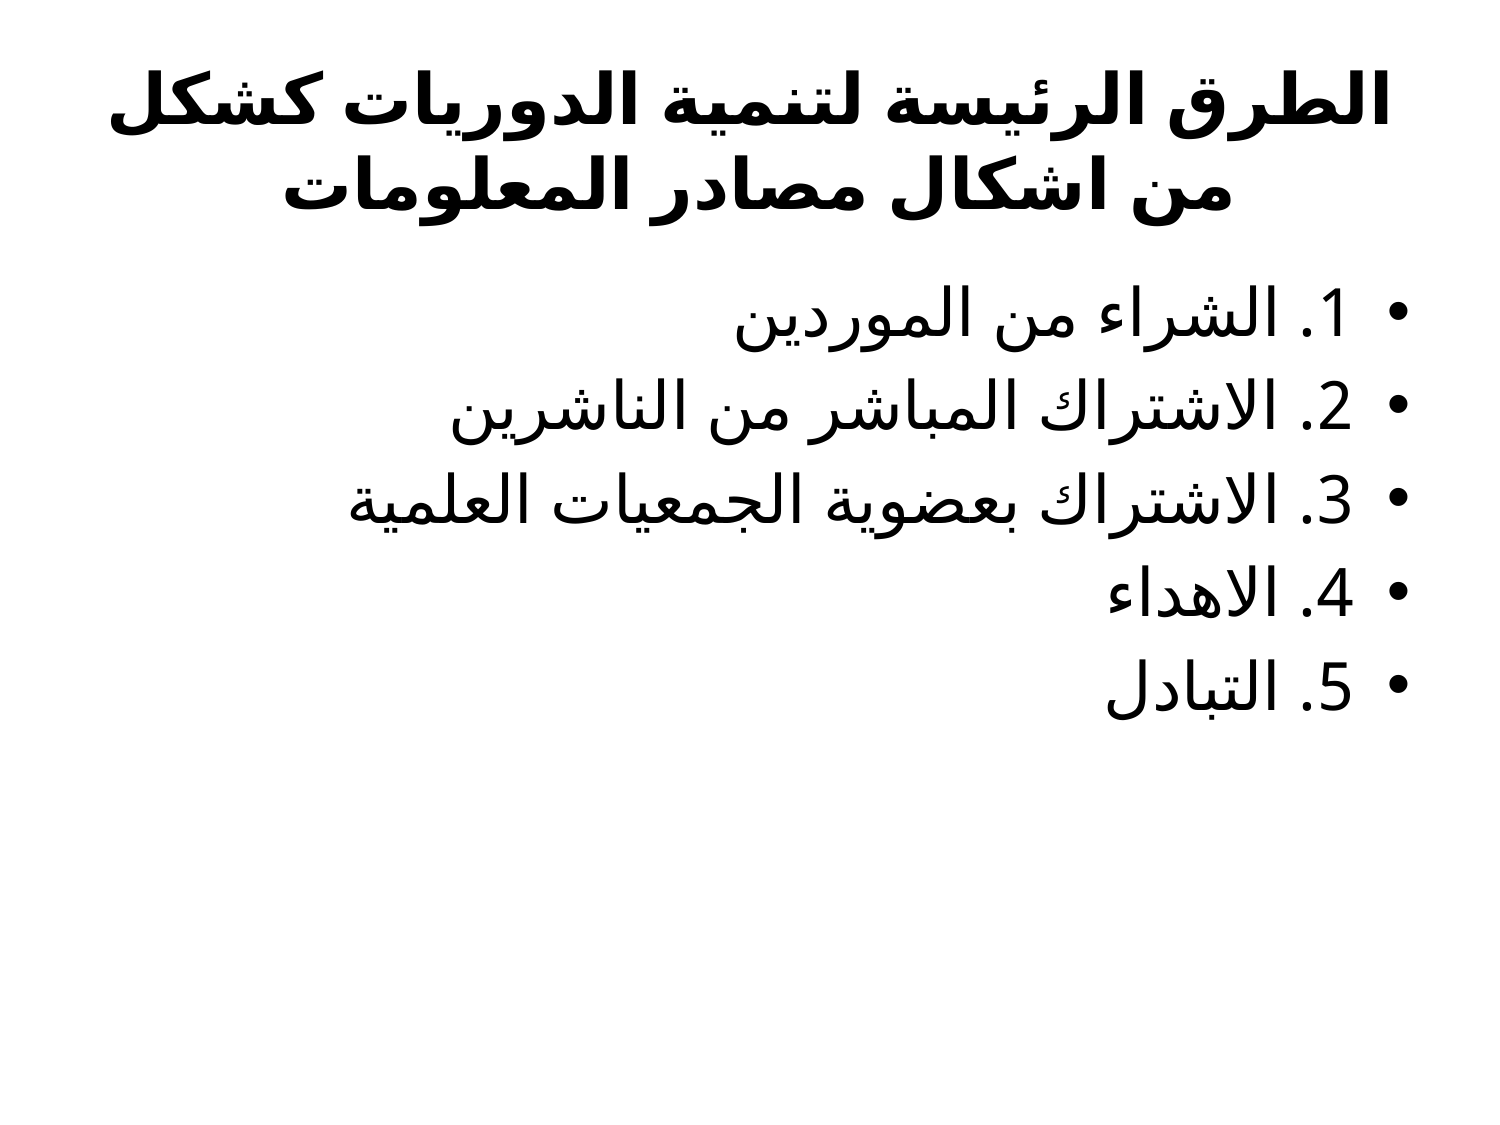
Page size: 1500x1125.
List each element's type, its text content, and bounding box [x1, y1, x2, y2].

title الطرق الرئيسة لتنمية الدوريات كشكل من اشكال مصادر المعلومات [75, 45, 1425, 233]
list 1. الشراء من الموردين 2. الاشتراك المباشر من الناشرين 3. الاشتراك بعضوية الجمعيات العلمية 4. الاهداء 5. التبادل [75, 262, 1425, 1005]
